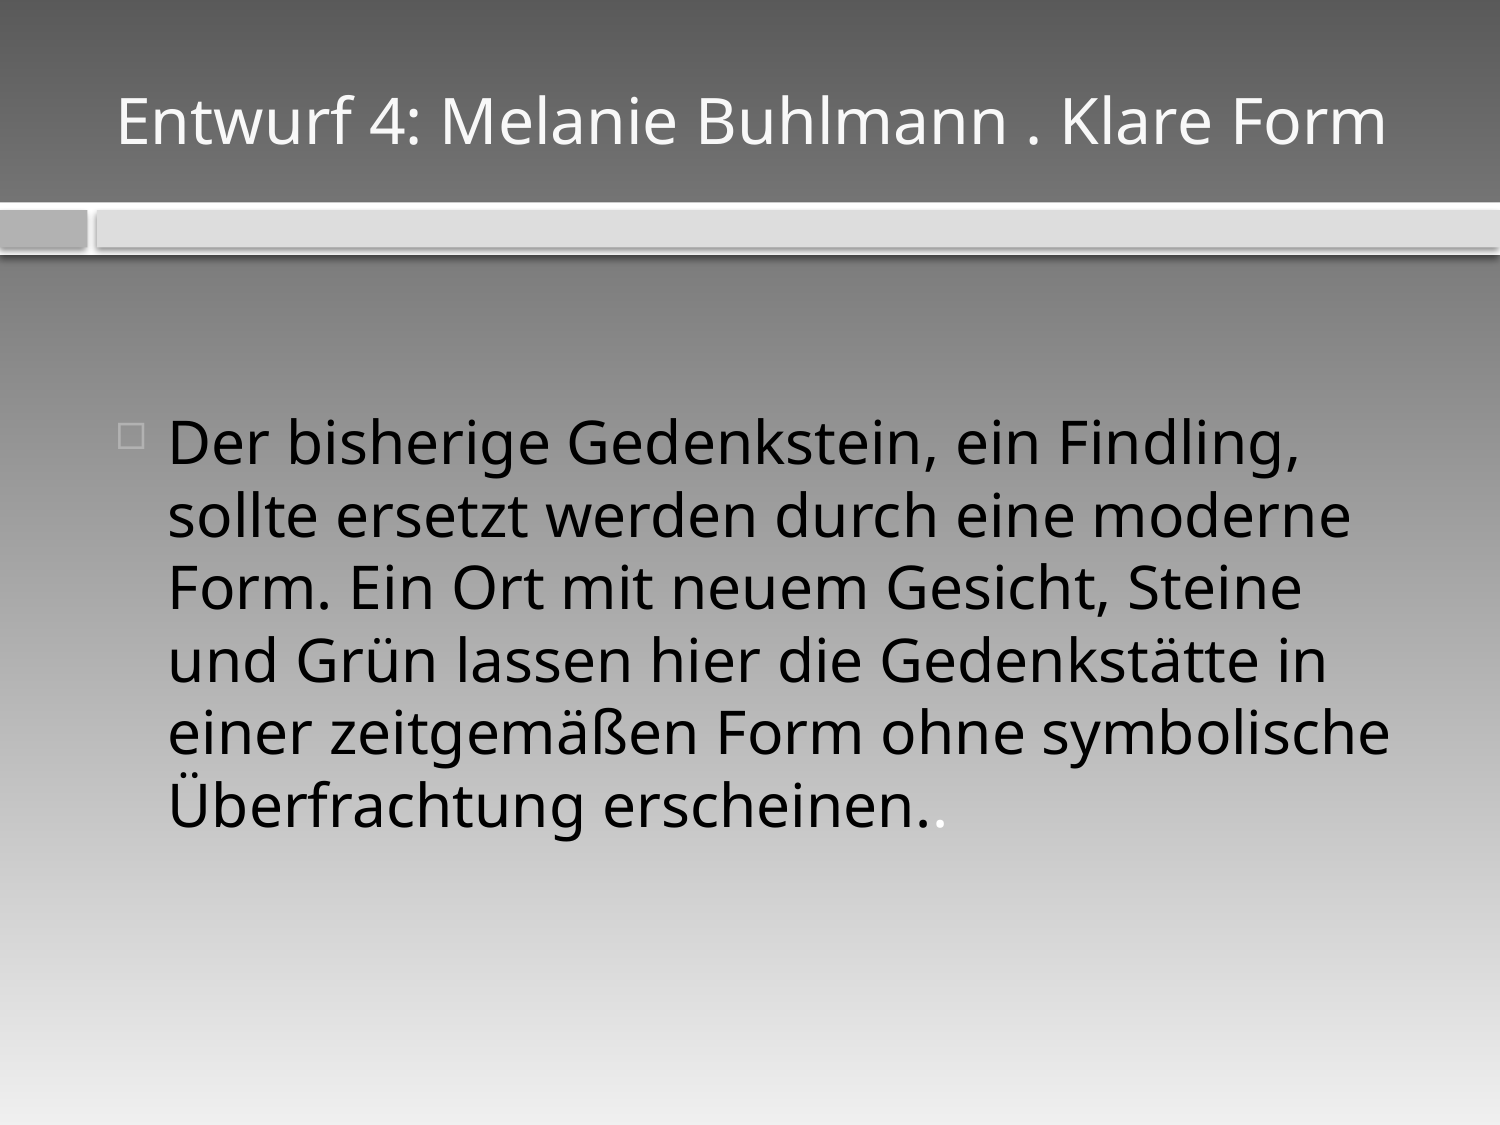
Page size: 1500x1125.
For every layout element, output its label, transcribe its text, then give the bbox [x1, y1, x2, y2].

title Entwurf 4: Melanie Buhlmann . Klare Form [100, 37, 1438, 200]
list Der bisherige Gedenkstein, ein Findling, sollte ersetzt werden durch eine moderne Form. Ein Ort mit neuem Gesicht, Steine und Grün lassen hier die Gedenkstätte in einer zeitgemäßen Form ohne symbolische Überfrachtung erscheinen.. [100, 397, 1438, 1000]
